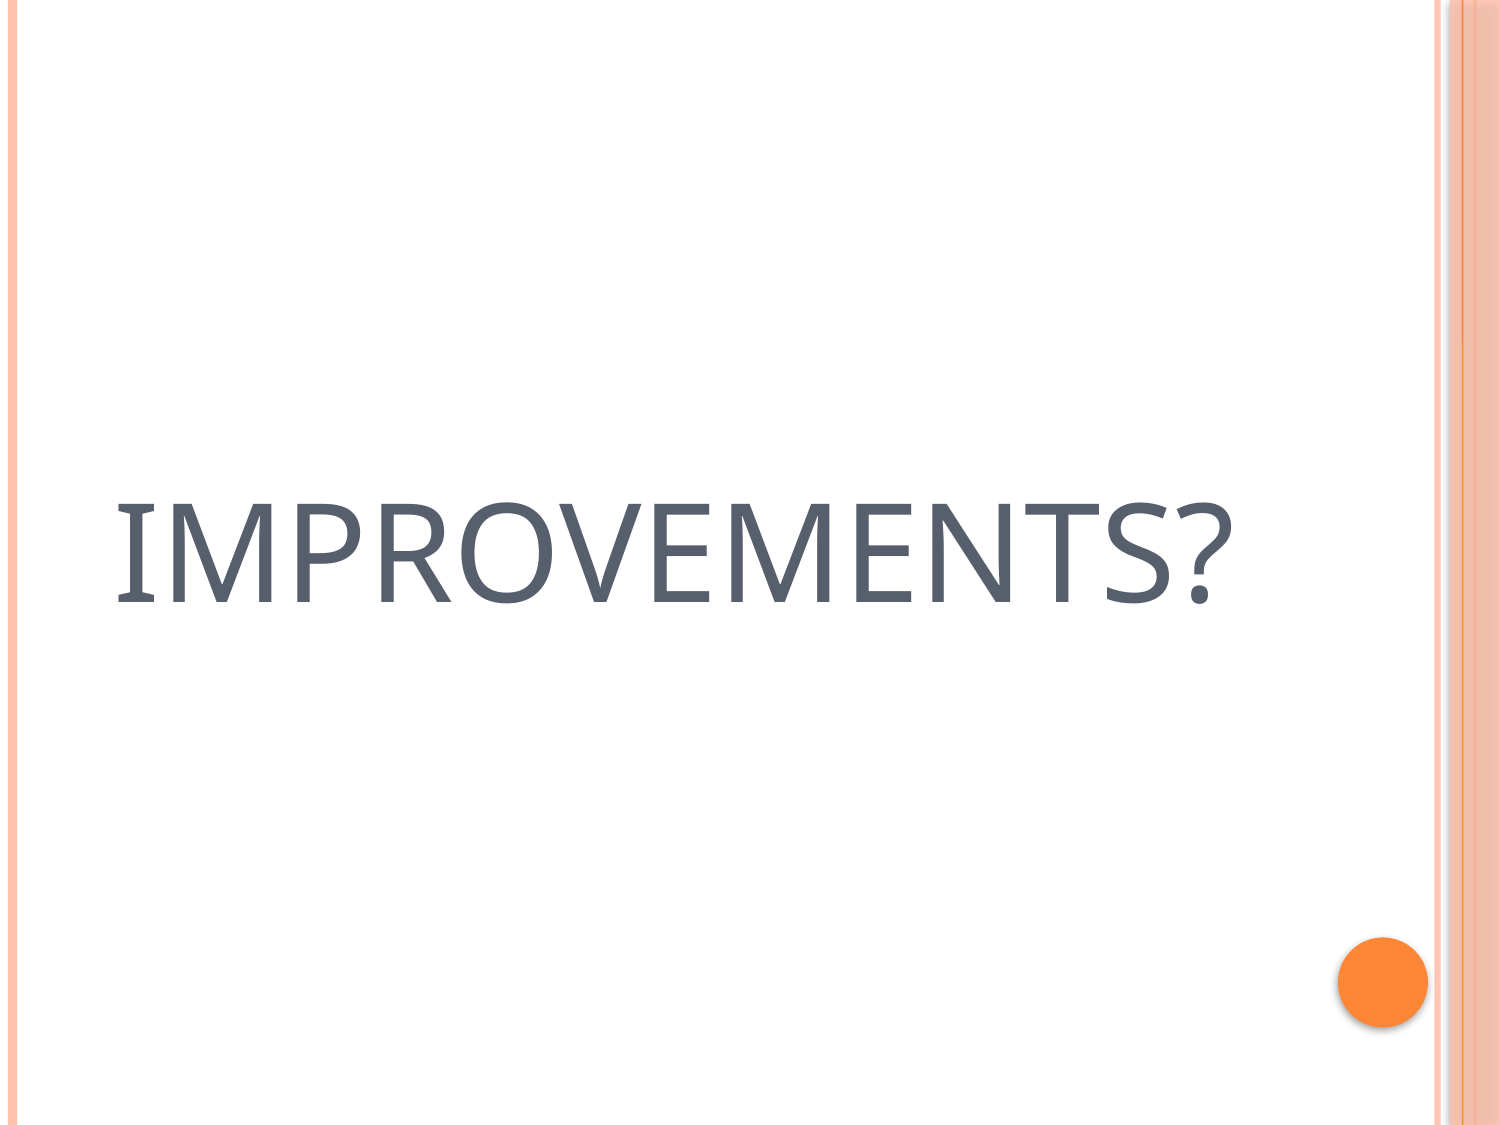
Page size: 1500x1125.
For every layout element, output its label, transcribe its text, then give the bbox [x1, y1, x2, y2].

title Improvements? [62, 450, 1288, 638]
